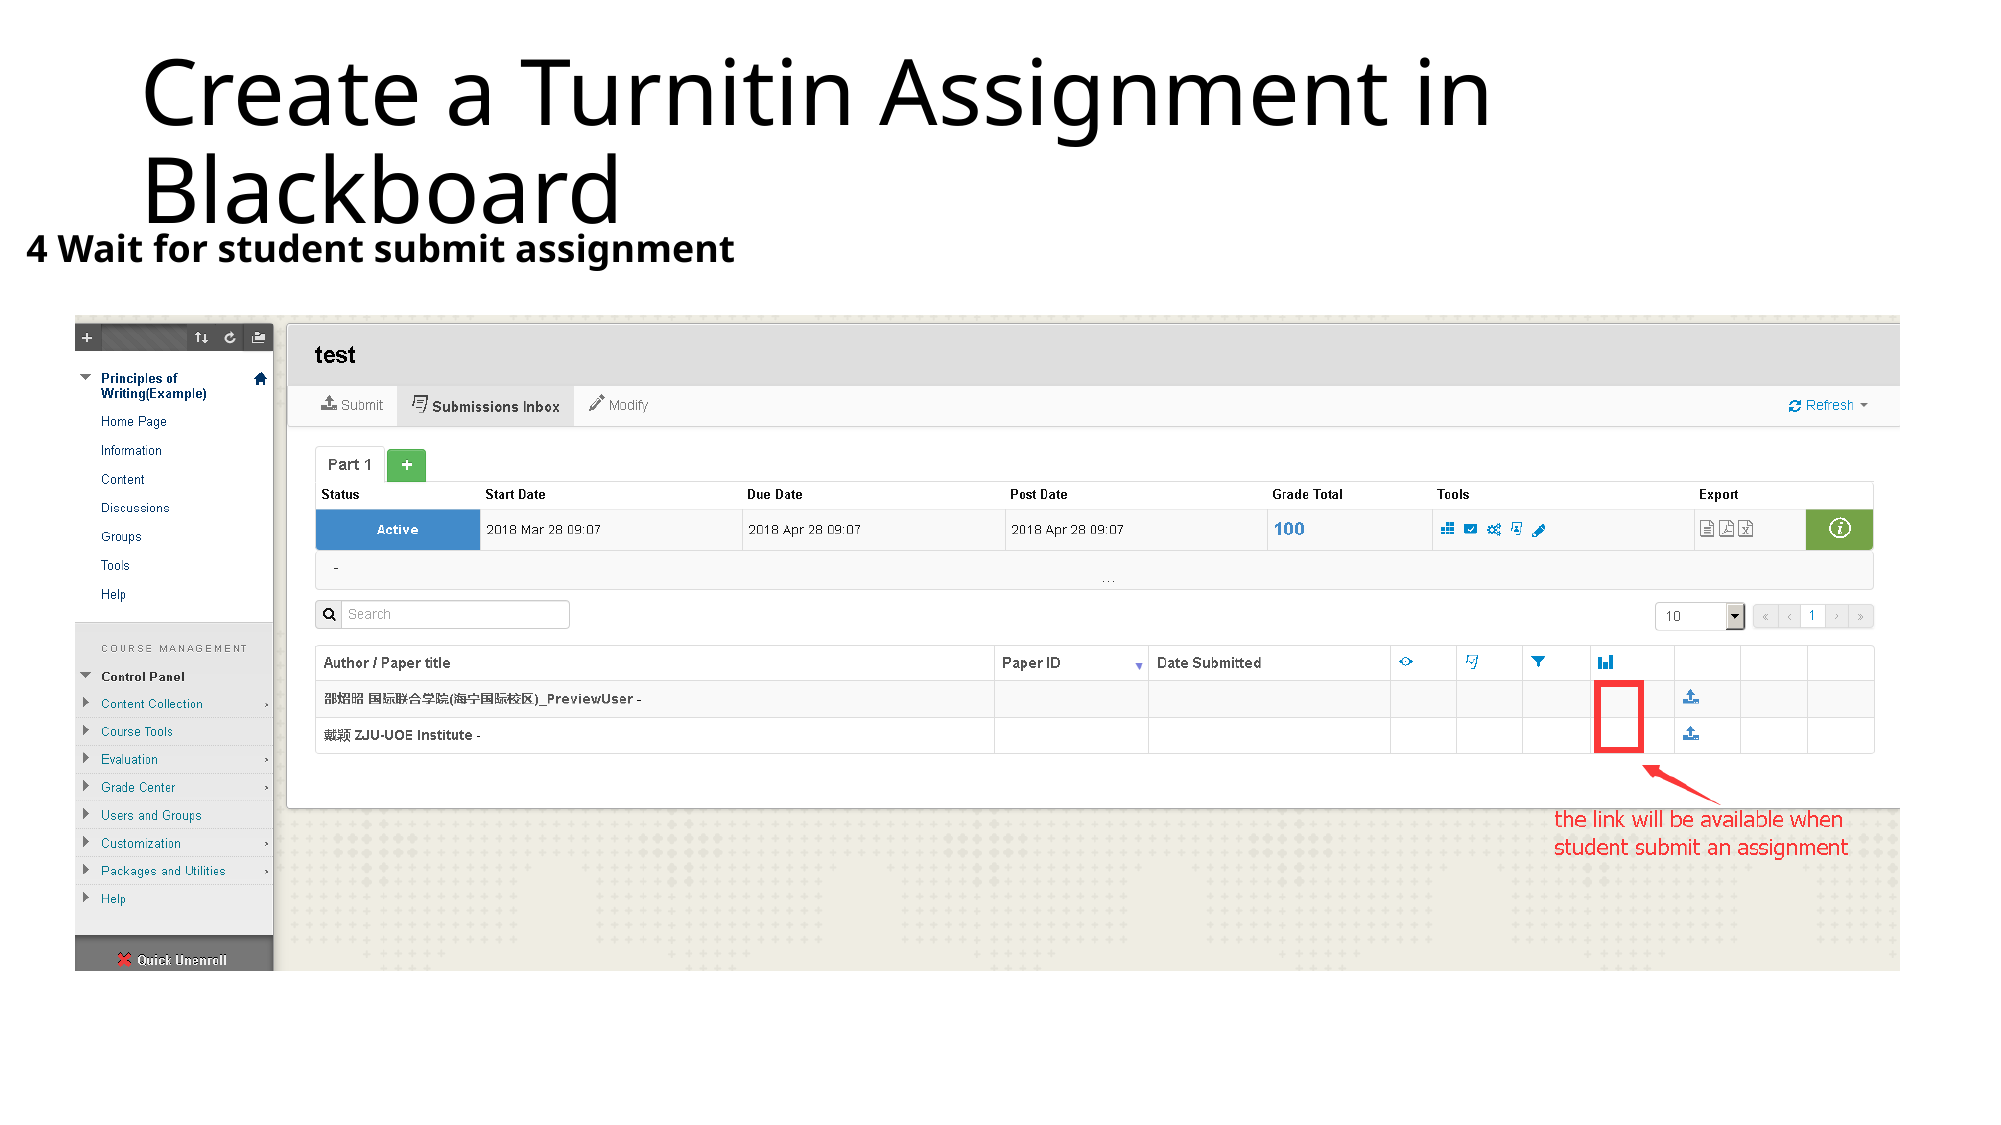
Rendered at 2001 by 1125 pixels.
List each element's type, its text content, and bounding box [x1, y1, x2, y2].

text_box 4 Wait for student submit assignment [11, 217, 751, 277]
picture [74, 315, 1900, 971]
text_box Create a Turnitin Assignment in Blackboard [125, 38, 1807, 204]
